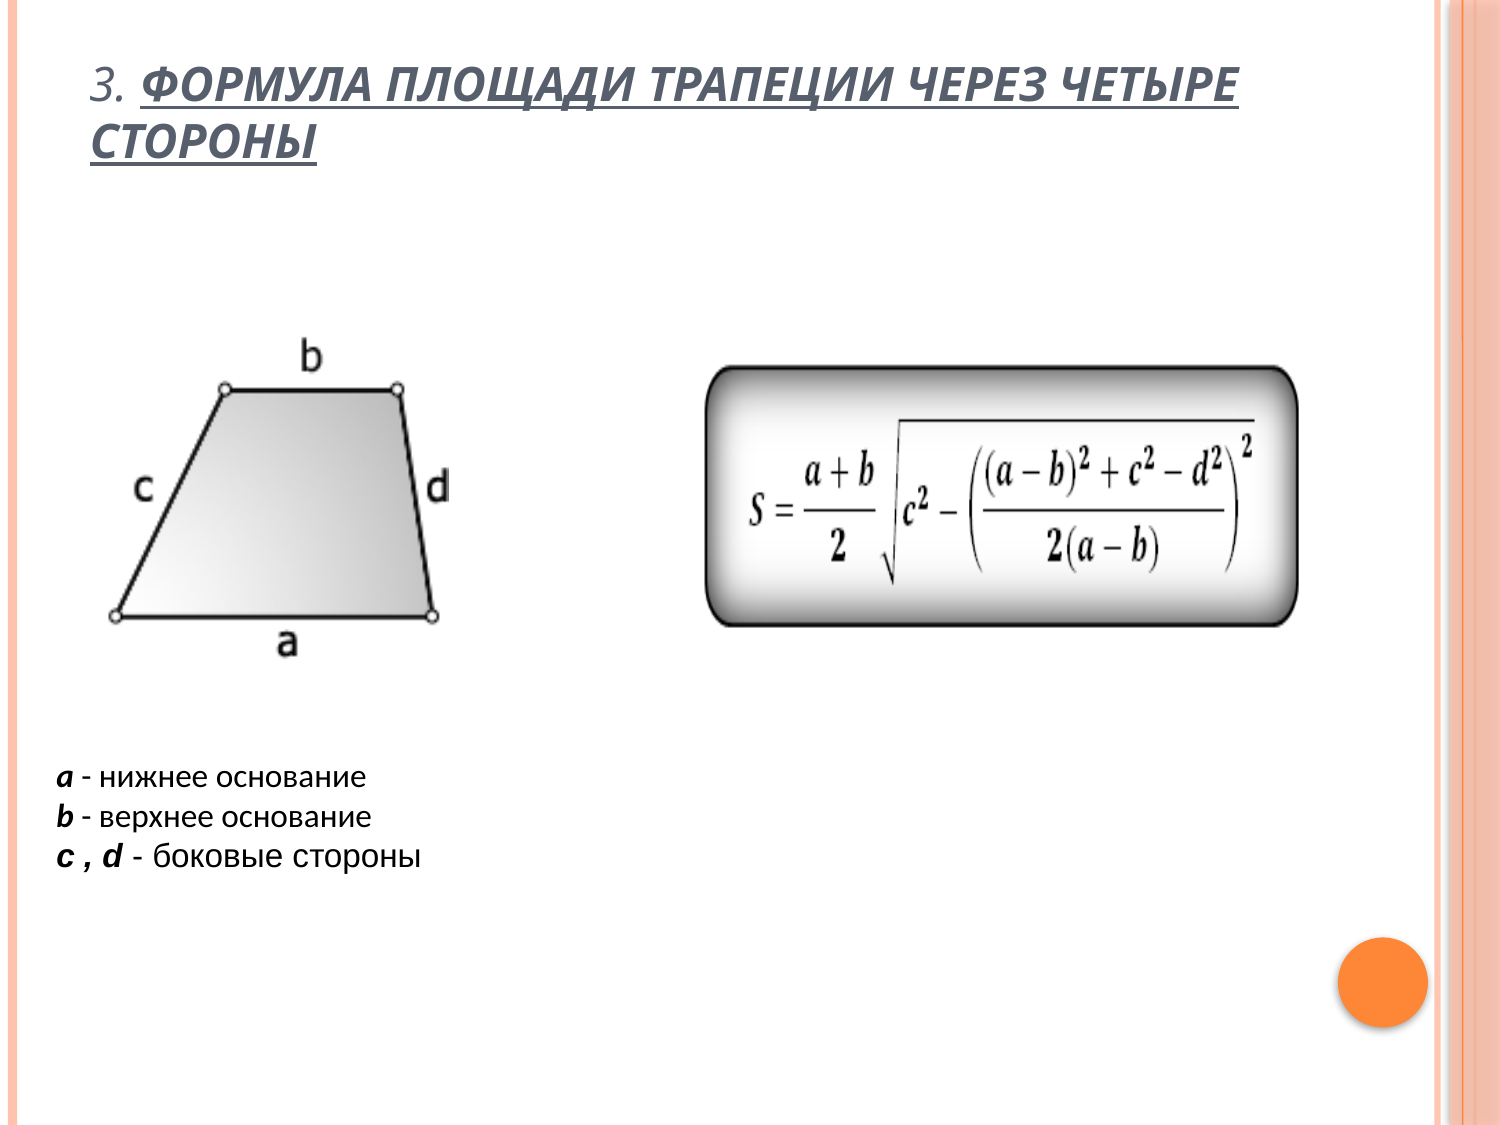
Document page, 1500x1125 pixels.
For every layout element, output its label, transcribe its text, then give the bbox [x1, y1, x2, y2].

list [702, 361, 1304, 636]
text_box a - нижнее основание b - верхнее основание c , d - боковые стороны [41, 746, 1436, 882]
title 3. Формула площади трапеции через четыре стороны [75, 45, 1300, 233]
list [99, 313, 450, 677]
